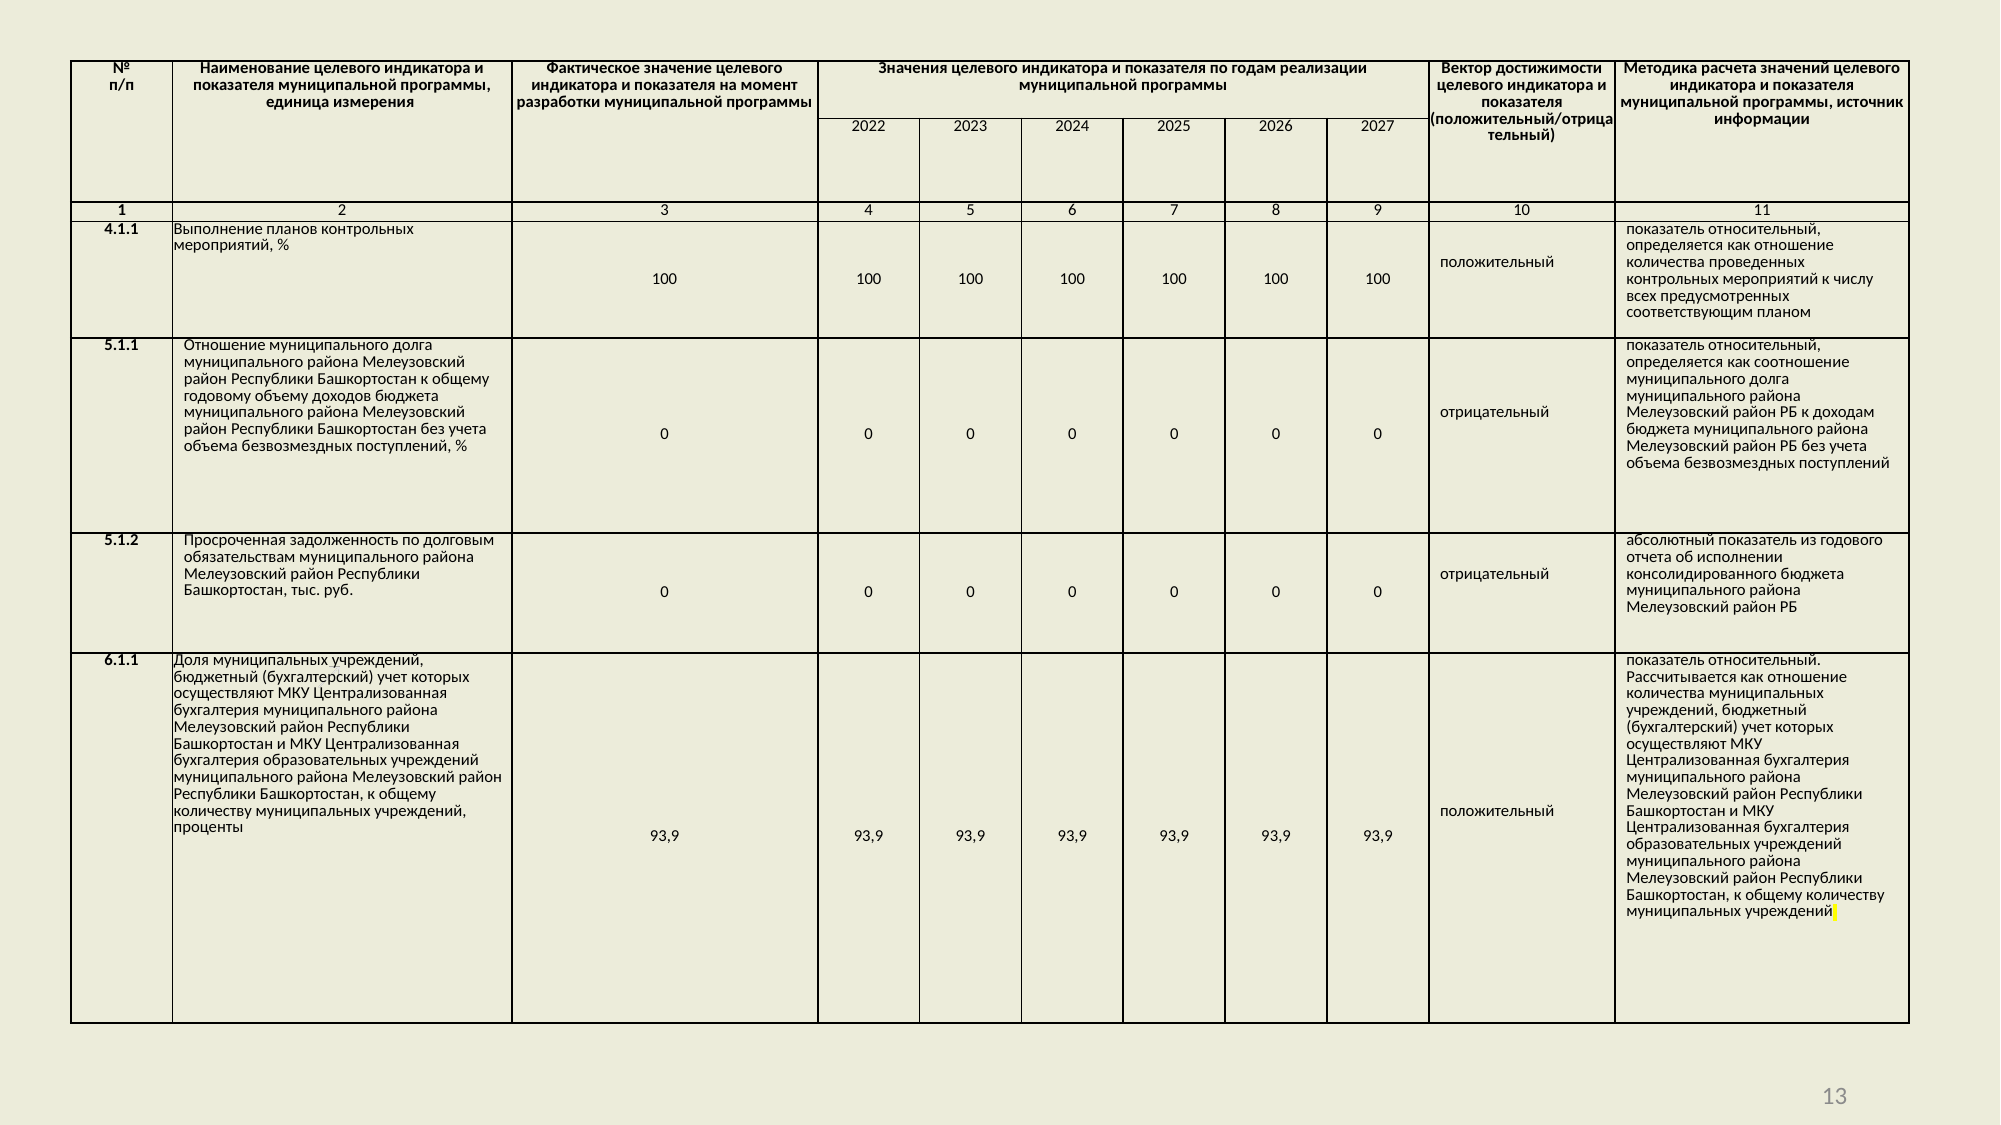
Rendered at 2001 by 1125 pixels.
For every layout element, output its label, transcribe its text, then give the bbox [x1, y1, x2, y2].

table_cell 2 [173, 203, 511, 221]
table_cell 93,9 [1226, 654, 1326, 1022]
table_cell 0 [1328, 339, 1428, 532]
table_cell Выполнение планов контрольных мероприятий, % [173, 222, 511, 337]
table_cell 5 [920, 203, 1021, 221]
slide_number 13 [1412, 1065, 1863, 1125]
table_cell абсолютный показатель из годового отчета об исполнении консолидированного бюджета муниципального района Мелеузовский район РБ [1616, 534, 1908, 652]
table_cell 0 [1226, 339, 1326, 532]
table_cell 11 [1616, 203, 1908, 221]
table_cell отрицательный [1430, 339, 1614, 532]
table_cell 9 [1328, 203, 1428, 221]
table_cell 2025 [1124, 119, 1224, 201]
table_cell 6.1.1 [72, 654, 172, 1022]
table_header № п/п [72, 62, 172, 201]
table_header Наименование целевого индикатора и показателя муниципальной программы, единица измерения [173, 62, 511, 201]
table_cell 0 [1022, 339, 1122, 532]
table_cell положительный [1430, 654, 1614, 1022]
table_cell 8 [1226, 203, 1326, 221]
table_cell 4 [819, 203, 919, 221]
picture [314, 664, 342, 690]
table_cell 6 [1022, 203, 1122, 221]
table_cell 93,9 [1022, 654, 1122, 1022]
table_cell 100 [1328, 222, 1428, 337]
table_cell 93,9 [1328, 654, 1428, 1022]
table_cell Отношение муниципального долга муниципального района Мелеузовский район Республики Башкортостан к общему годовому объему доходов бюджета муниципального района Мелеузовский район Республики Башкортостан без учета объема безвозмездных поступлений, % [173, 339, 511, 532]
table_cell 93,9 [1124, 654, 1224, 1022]
table_cell 0 [1226, 534, 1326, 652]
table_cell 100 [920, 222, 1021, 337]
table_cell 1 [72, 203, 172, 221]
table_cell 0 [513, 339, 817, 532]
table_cell 5.1.1 [72, 339, 172, 532]
table_cell 93,9 [513, 654, 817, 1022]
table_cell 4.1.1 [72, 222, 172, 337]
table_cell 5.1.2 [72, 534, 172, 652]
table_cell Просроченная задолженность по долговым обязательствам муниципального района Мелеузовский район Республики Башкортостан, тыс. руб. [173, 534, 511, 652]
table_header Методика расчета значений целевого индикатора и показателя муниципальной программы, источник информации [1616, 62, 1908, 201]
table_cell 2022 [819, 119, 919, 201]
table_cell 100 [819, 222, 919, 337]
table_cell Доля муниципальных учреждений, бюджетный (бухгалтерский) учет которых осуществляют МКУ Централизованная бухгалтерия муниципального района Мелеузовский район Республики Башкортостан и МКУ Централизованная бухгалтерия образовательных учреждений муниципального района Мелеузовский район Республики Башкортостан, к общему количеству муниципальных учреждений, проценты [173, 654, 511, 1022]
table_cell 2027 [1328, 119, 1428, 201]
table_cell 0 [1124, 534, 1224, 652]
table_cell 0 [1328, 534, 1428, 652]
table_cell 0 [1124, 339, 1224, 532]
table_header Фактическое значение целевого индикатора и показателя на момент разработки муниципальной программы [513, 62, 817, 201]
table_cell 0 [819, 339, 919, 532]
table_cell 2024 [1022, 119, 1122, 201]
table_cell 3 [513, 203, 817, 221]
table_cell 0 [1022, 534, 1122, 652]
table_cell 100 [1226, 222, 1326, 337]
table_cell 93,9 [920, 654, 1021, 1022]
table_cell показатель относительный, определяется как соотношение муниципального долга муниципального района Мелеузовский район РБ к доходам бюджета муниципального района Мелеузовский район РБ без учета объема безвозмездных поступлений [1616, 339, 1908, 532]
table_cell 0 [513, 534, 817, 652]
table_cell 10 [1430, 203, 1614, 221]
table_header Значения целевого индикатора и показателя по годам реализации муниципальной программы [819, 62, 1428, 118]
table_cell показатель относительный. Рассчитывается как отношение количества муниципальных учреждений, бюджетный (бухгалтерский) учет которых осуществляют МКУ Централизованная бухгалтерия муниципального района Мелеузовский район Республики Башкортостан и МКУ Централизованная бухгалтерия образовательных учреждений муниципального района Мелеузовский район Республики Башкортостан, к общему количеству муниципальных учреждений [1616, 654, 1908, 1022]
table_cell 0 [819, 534, 919, 652]
table_cell показатель относительный, определяется как отношение количества проведенных контрольных мероприятий к числу всех предусмотренных соответствующим планом [1616, 222, 1908, 337]
table_header Вектор достижимости целевого индикатора и показателя (положительный/отрица­тельный) [1430, 62, 1614, 201]
table_cell отрицательный [1430, 534, 1614, 652]
table_cell 100 [513, 222, 817, 337]
table_cell 2026 [1226, 119, 1326, 201]
table_cell 93,9 [819, 654, 919, 1022]
table_cell 100 [1124, 222, 1224, 337]
table_cell 7 [1124, 203, 1224, 221]
table_cell 100 [1022, 222, 1122, 337]
table_cell положительный [1430, 222, 1614, 337]
table_cell 0 [920, 339, 1021, 532]
table_cell 0 [920, 534, 1021, 652]
table_cell 2023 [920, 119, 1021, 201]
